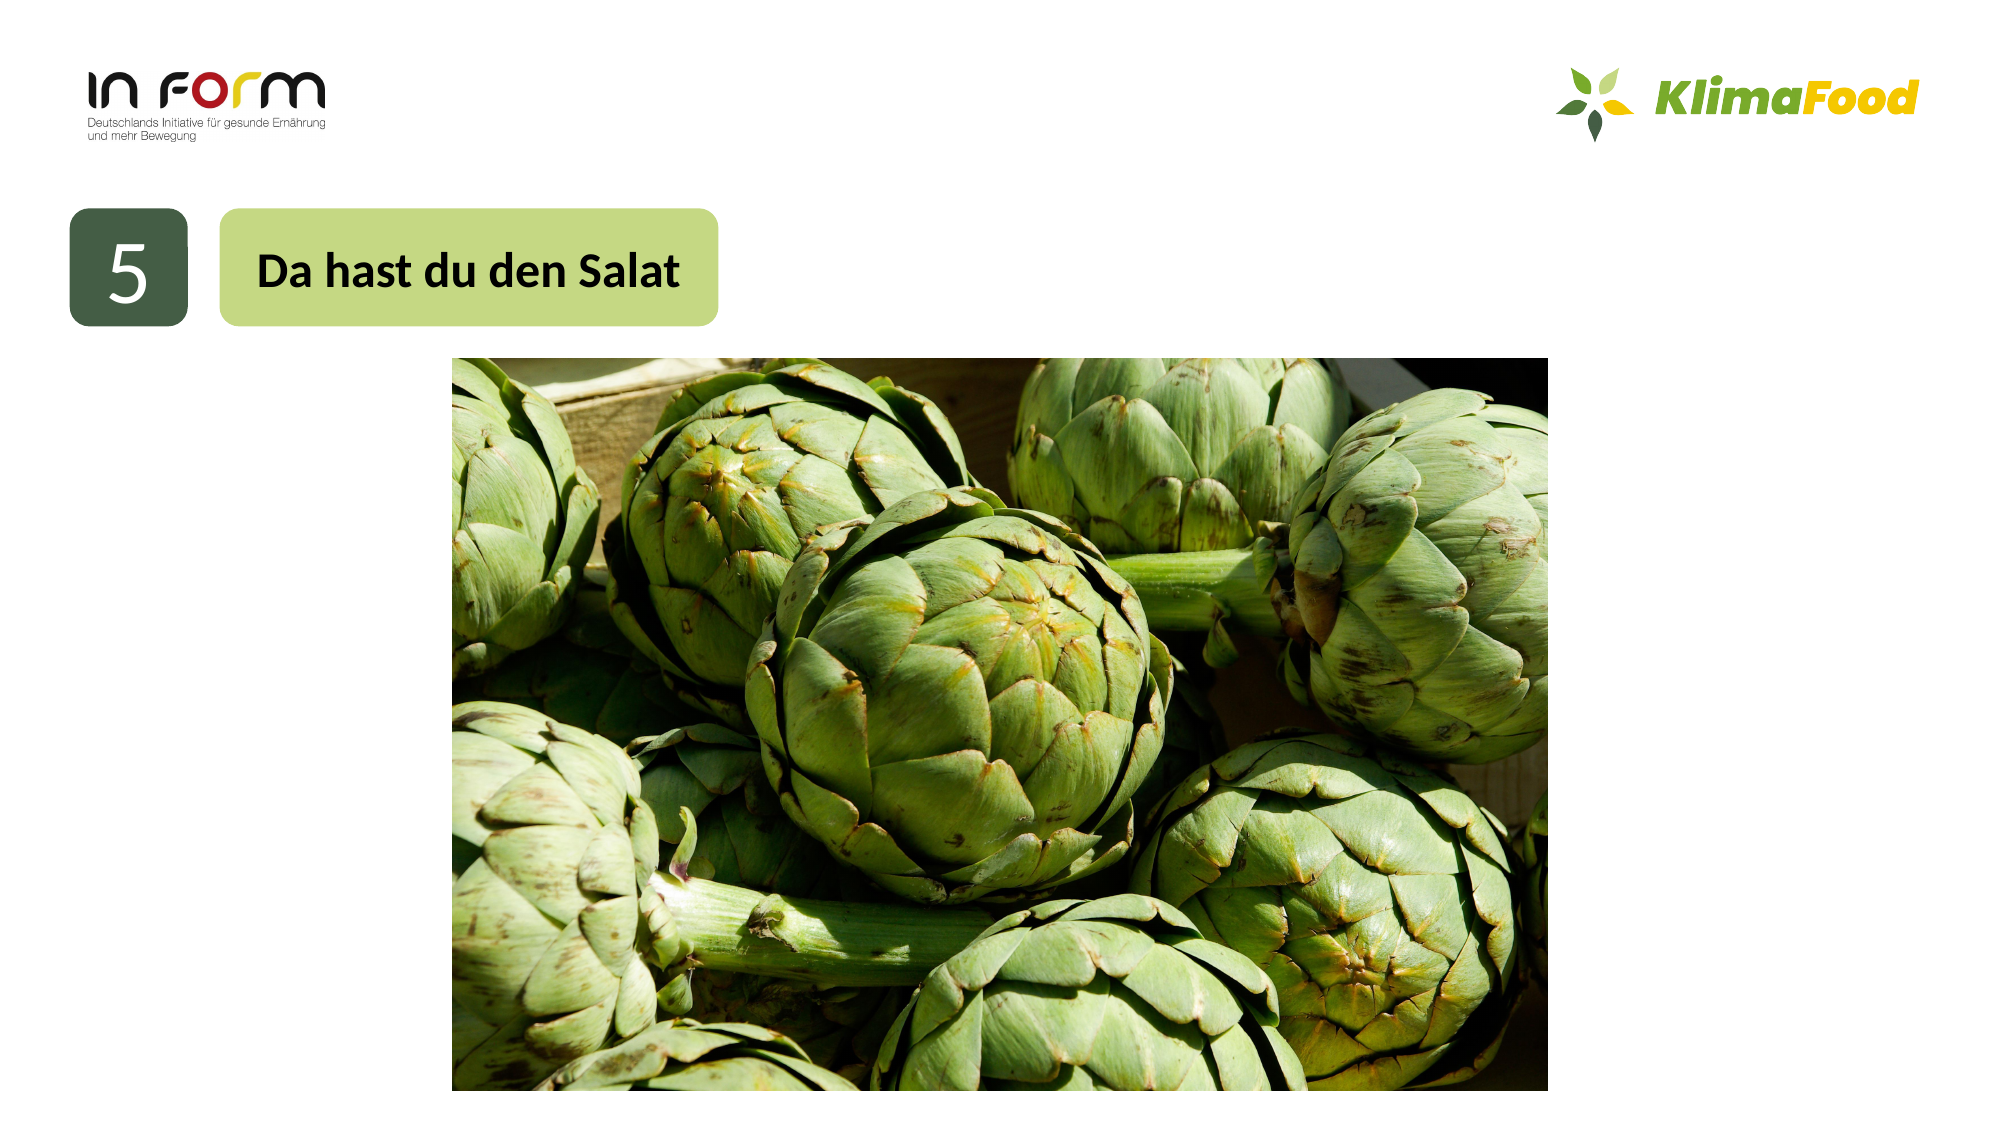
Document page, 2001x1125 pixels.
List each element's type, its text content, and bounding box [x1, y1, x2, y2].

picture [452, 358, 1548, 1091]
text_box Da hast du den Salat [218, 207, 720, 328]
text_box 5 [68, 207, 189, 328]
picture [88, 71, 325, 142]
picture [1482, 0, 1993, 211]
